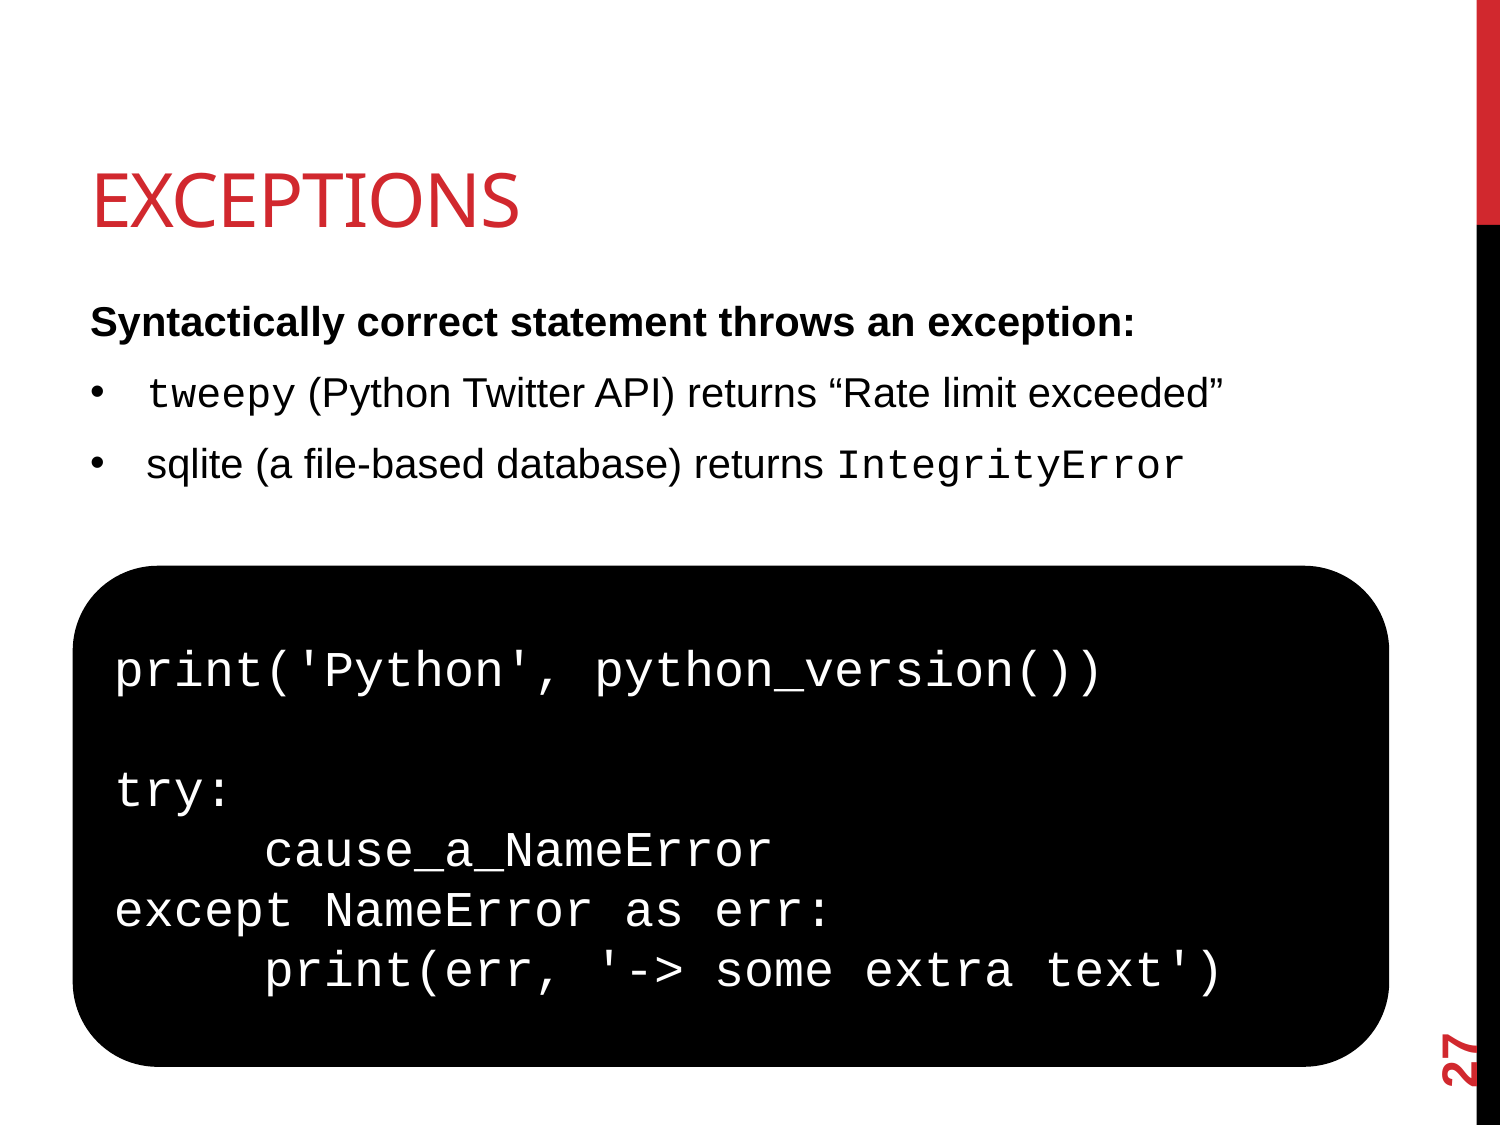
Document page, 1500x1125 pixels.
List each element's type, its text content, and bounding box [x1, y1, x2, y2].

text_box print('Python', python_version()) try: cause_a_NameError except NameError as err: print(err, '-> some extra text') [72, 565, 1390, 1067]
title Exceptions [75, 25, 1025, 250]
list Syntactically correct statement throws an exception: tweepy (Python Twitter API) returns “Rate limit exceeded” sqlite (a file-based database) returns IntegrityError [75, 287, 1325, 627]
slide_number 27 [1427, 887, 1488, 1104]
